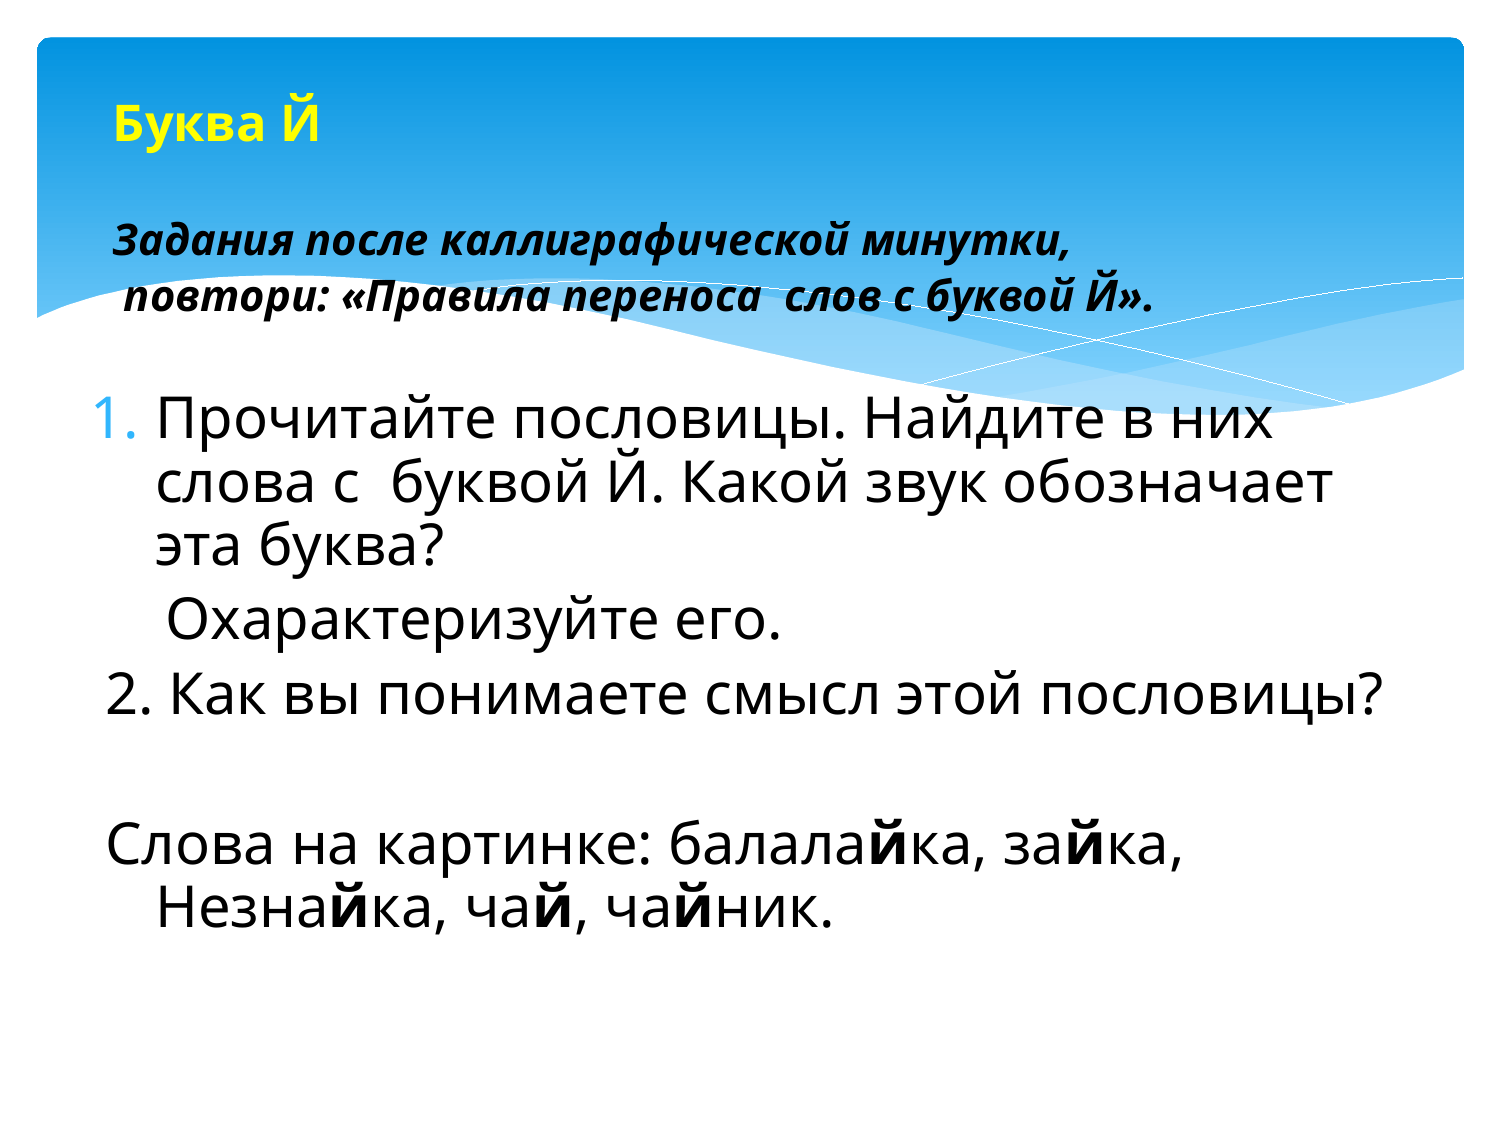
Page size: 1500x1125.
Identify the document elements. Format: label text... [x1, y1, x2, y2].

list Буква Й Задания после каллиграфической минутки, повтори: «Правила переноса слов с буквой Й». Прочитайте пословицы. Найдите в них слова с буквой Й. Какой звук обозначает эта буква? Охарактеризуйте его. 2. Как вы понимаете смысл этой пословицы? Слова на картинке: балалайка, зайка, Незнайка, чай, чайник. [75, 90, 1425, 1005]
